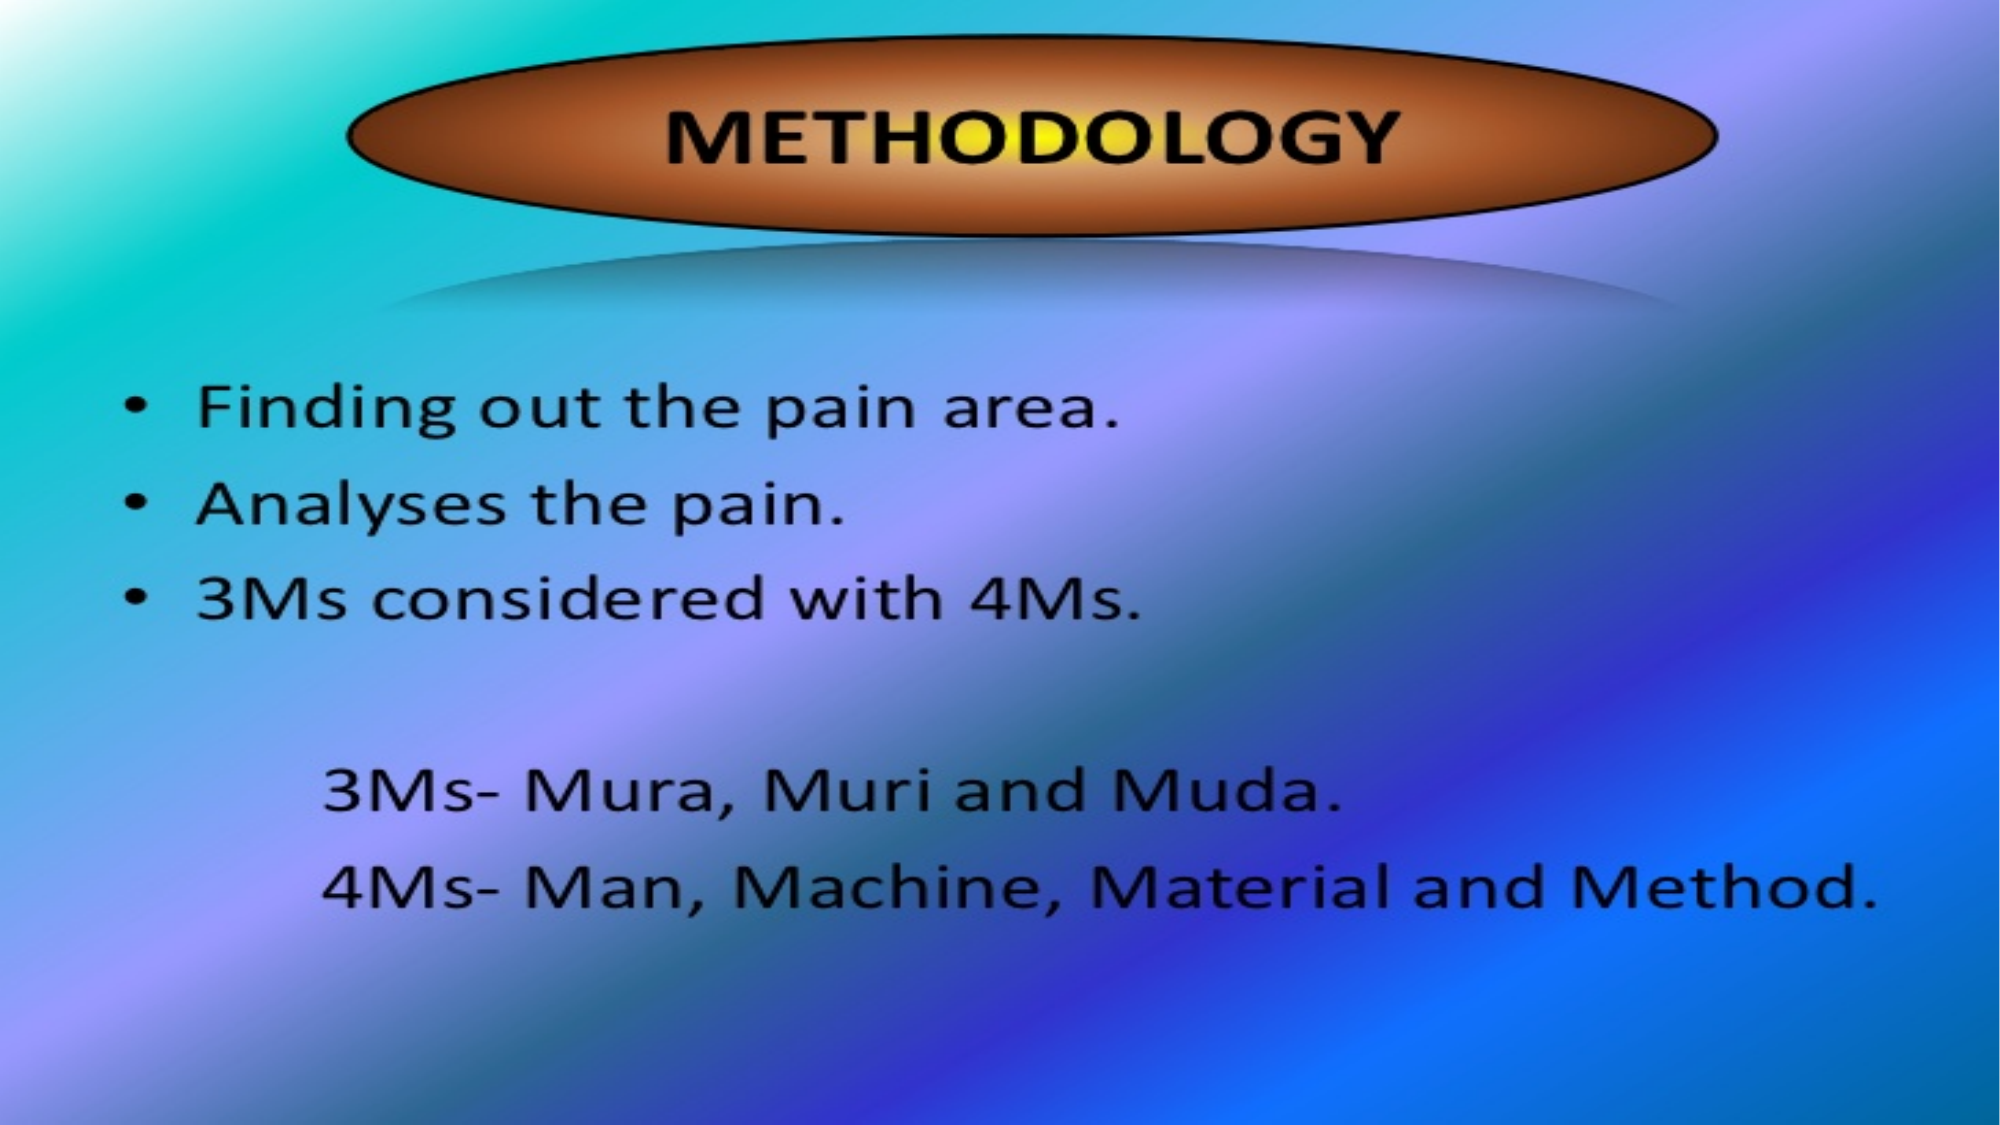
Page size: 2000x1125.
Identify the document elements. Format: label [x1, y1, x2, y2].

list [0, 0, 2000, 1125]
